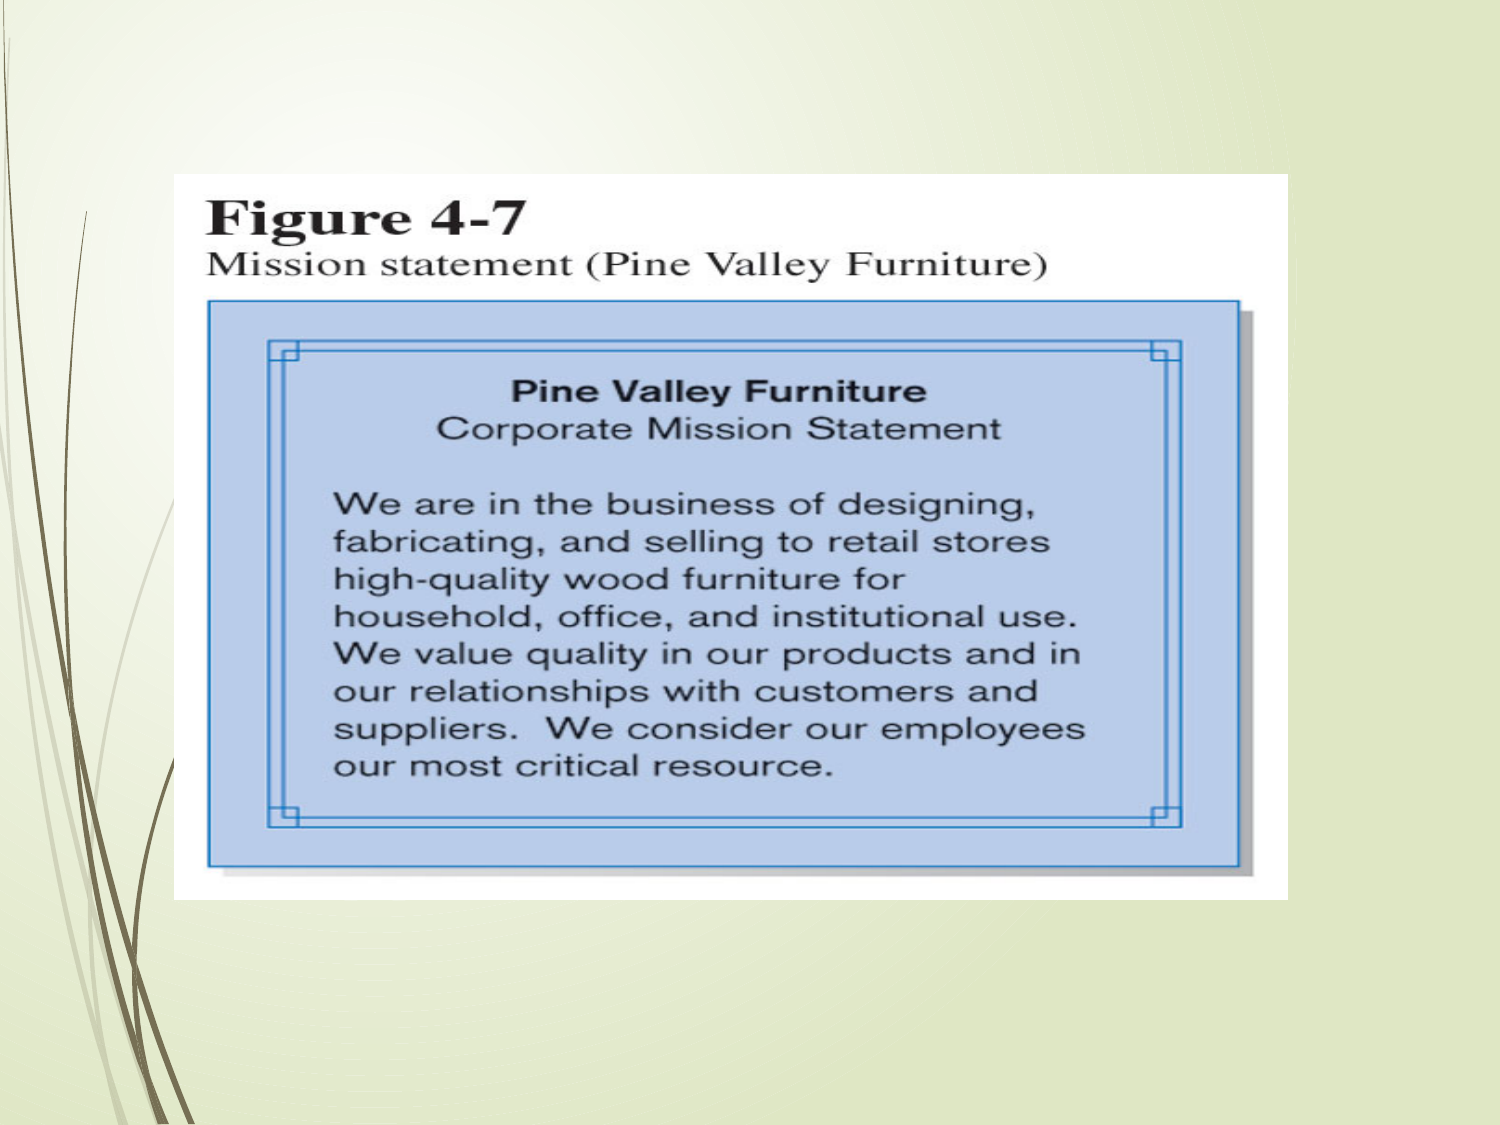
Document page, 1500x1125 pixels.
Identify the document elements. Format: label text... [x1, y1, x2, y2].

picture [174, 174, 1288, 901]
title Pine valley Furniture [0, 50, 1500, 1125]
